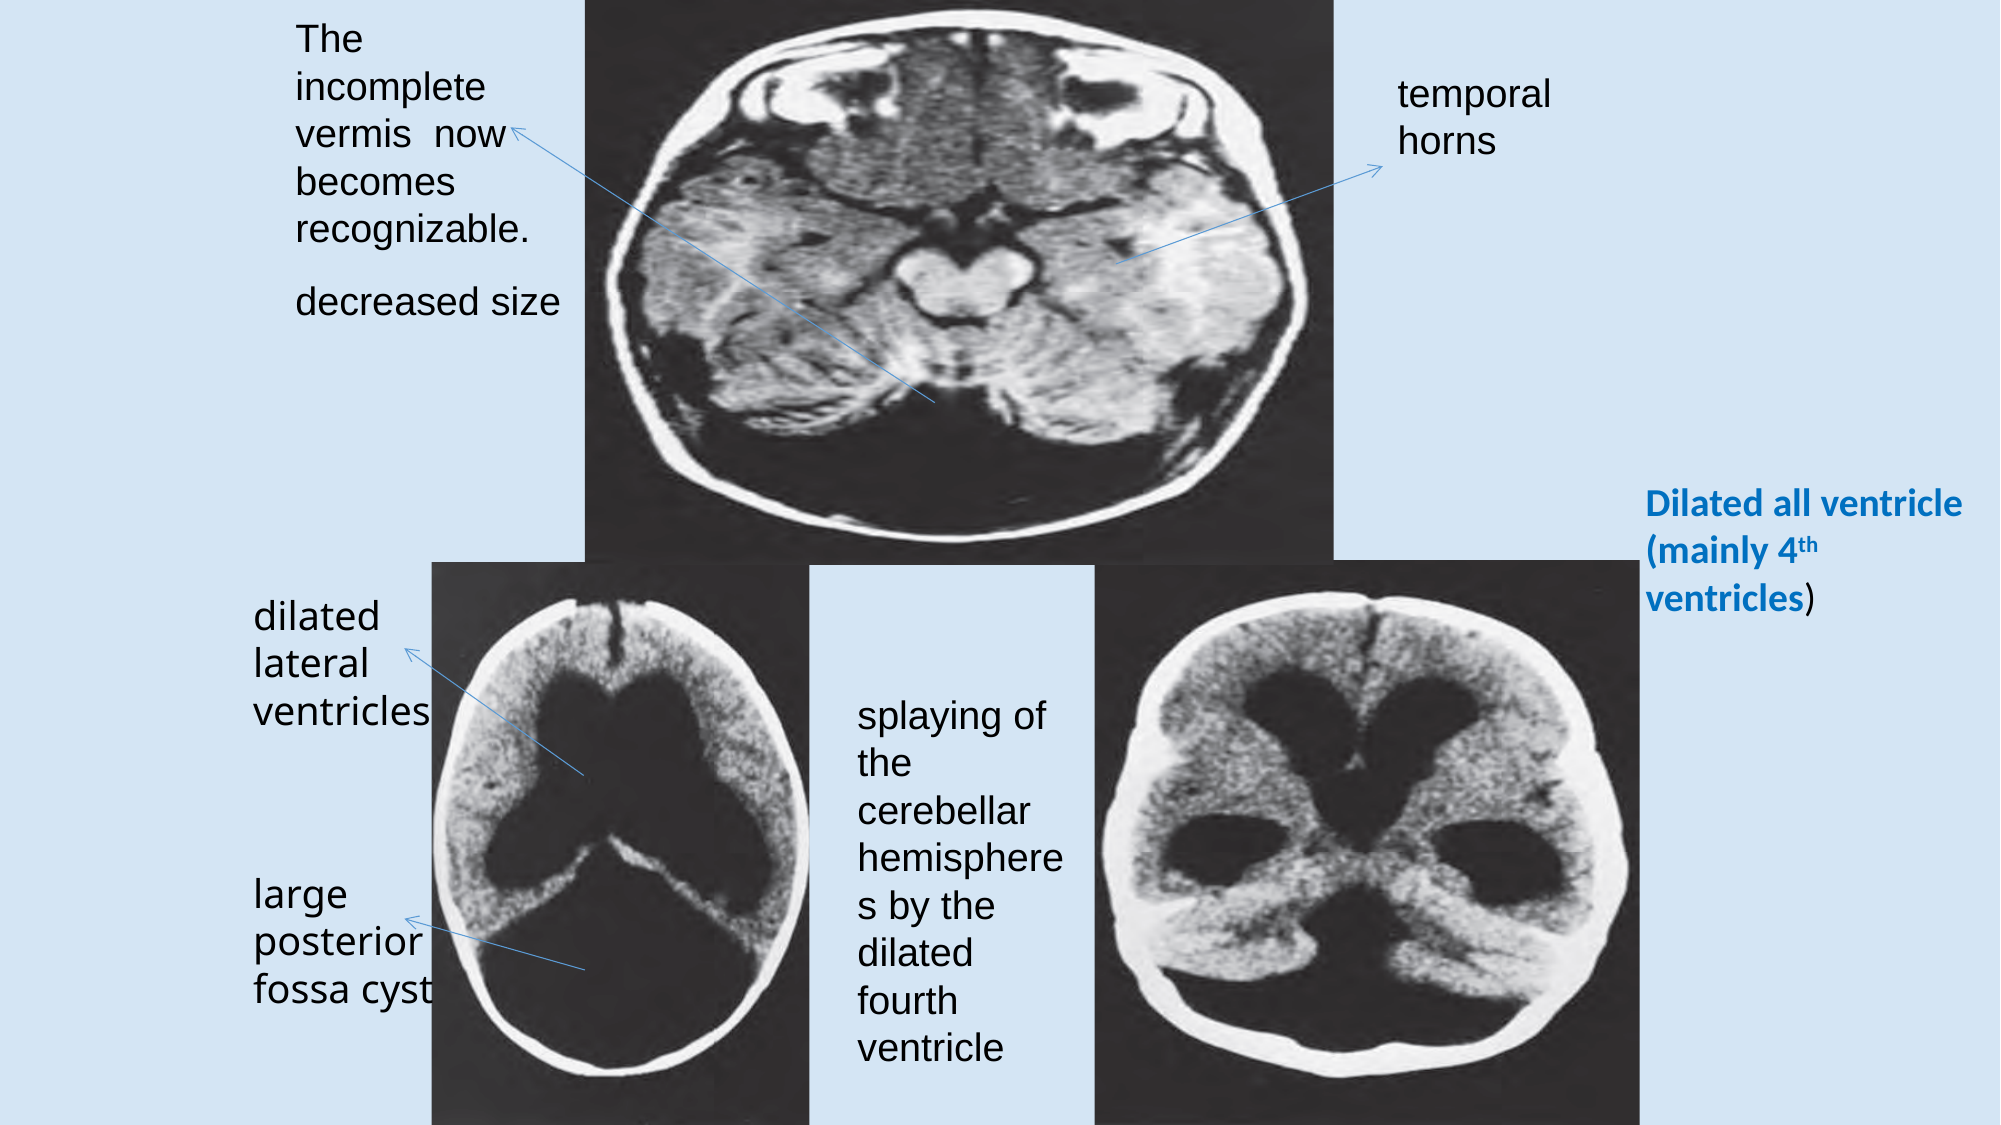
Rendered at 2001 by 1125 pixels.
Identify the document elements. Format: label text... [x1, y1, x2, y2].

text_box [404, 648, 584, 776]
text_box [1115, 166, 1383, 265]
text_box Dilated all ventricle (mainly 4th ventricles) [1630, 469, 1982, 627]
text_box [404, 918, 585, 970]
text_box dilated lateral ventricles [238, 583, 431, 741]
picture [584, 0, 1640, 1125]
text_box The incomplete vermis now becomes recognizable. [280, 5, 559, 259]
text_box temporal horns [1382, 60, 1631, 171]
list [431, 562, 810, 1125]
text_box large posterior fossa cyst [238, 861, 431, 1019]
text_box splaying of the cerebellar hemispheres by the dilated fourth ventricle [842, 682, 1094, 1077]
text_box decreased size [280, 268, 510, 331]
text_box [510, 127, 935, 403]
